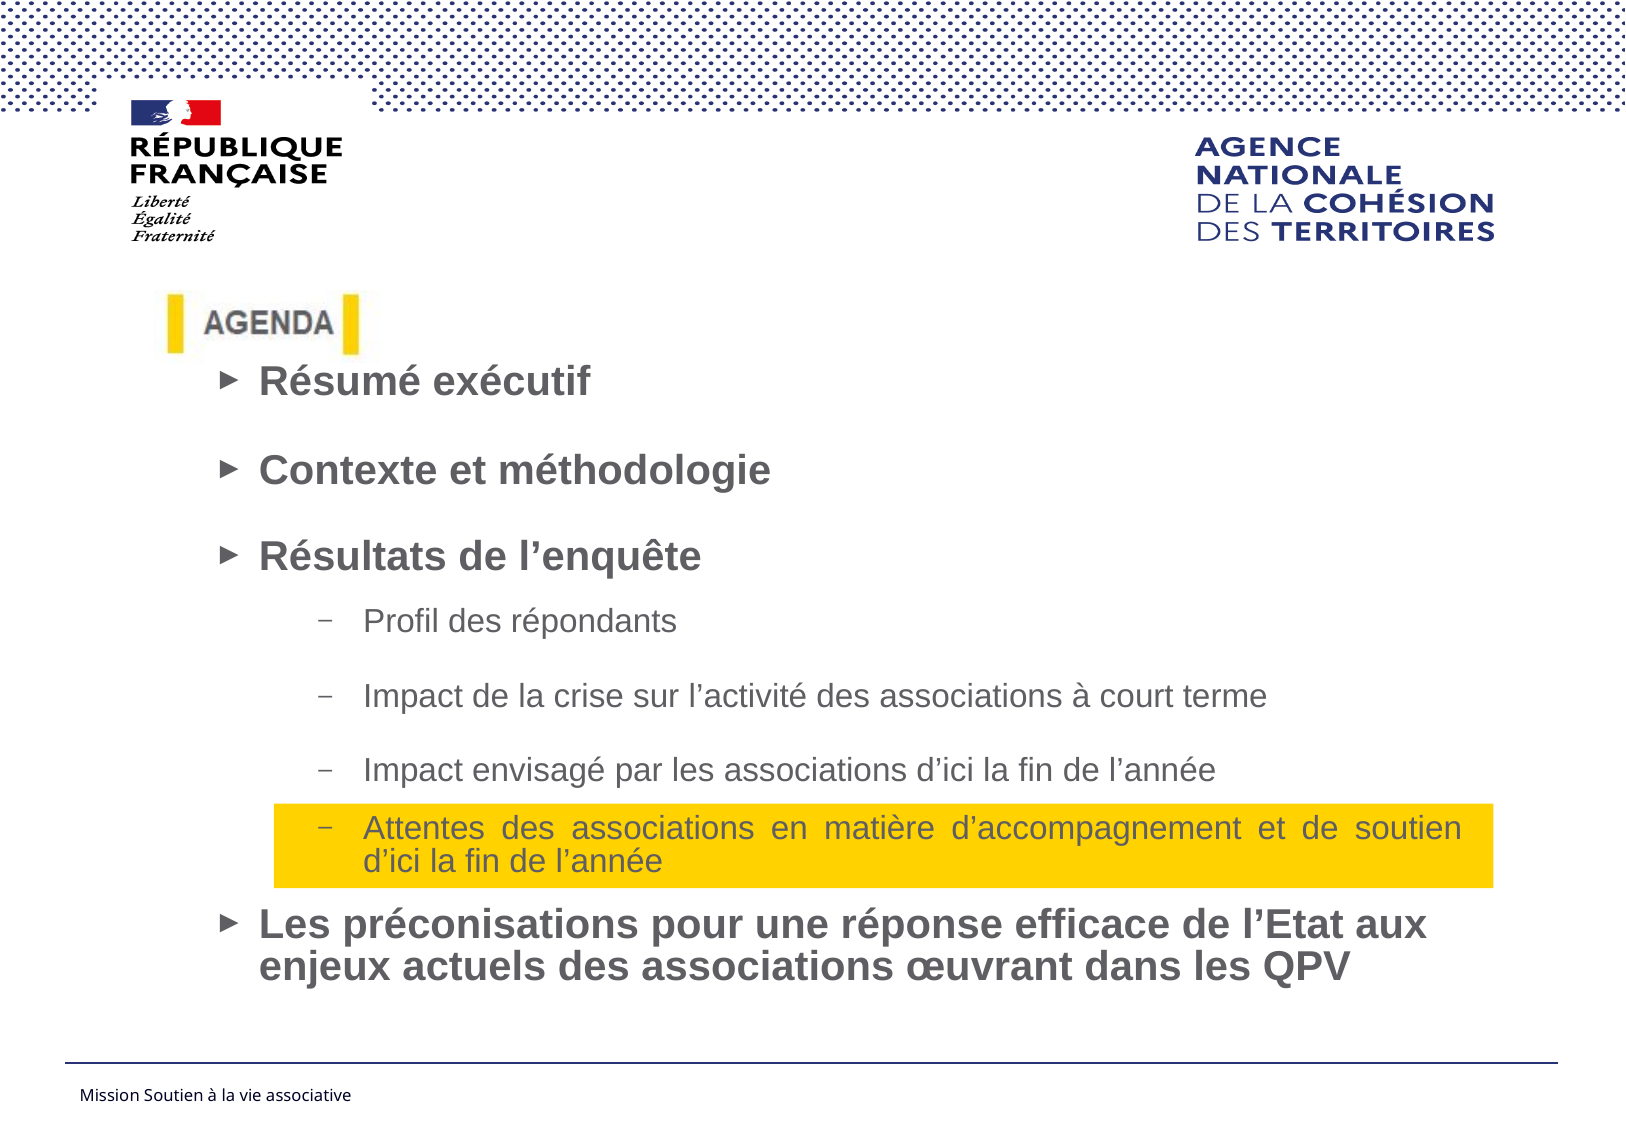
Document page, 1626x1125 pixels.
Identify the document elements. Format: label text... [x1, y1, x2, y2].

text_box Attentes des associations en matière d’accompagnement et de soutien d’ici la fin de l’année [273, 803, 1494, 889]
text_box Impact envisagé par les associations d’ici la fin de l’année [273, 740, 1494, 803]
text_box Mission Soutien à la vie associative [64, 1070, 632, 1112]
text_box Contexte et méthodologie [197, 433, 1494, 509]
text_box Résultats de l’enquête [197, 512, 1494, 583]
text_box Résumé exécutif [197, 345, 1494, 421]
text_box Impact de la crise sur l’activité des associations à court terme [273, 662, 1494, 733]
picture [0, 0, 1625, 363]
text_box Profil des répondants [273, 590, 1494, 654]
text_box Les préconisations pour une réponse efficace de l’Etat aux enjeux actuels des associations œuvrant dans les QPV [197, 895, 1494, 998]
